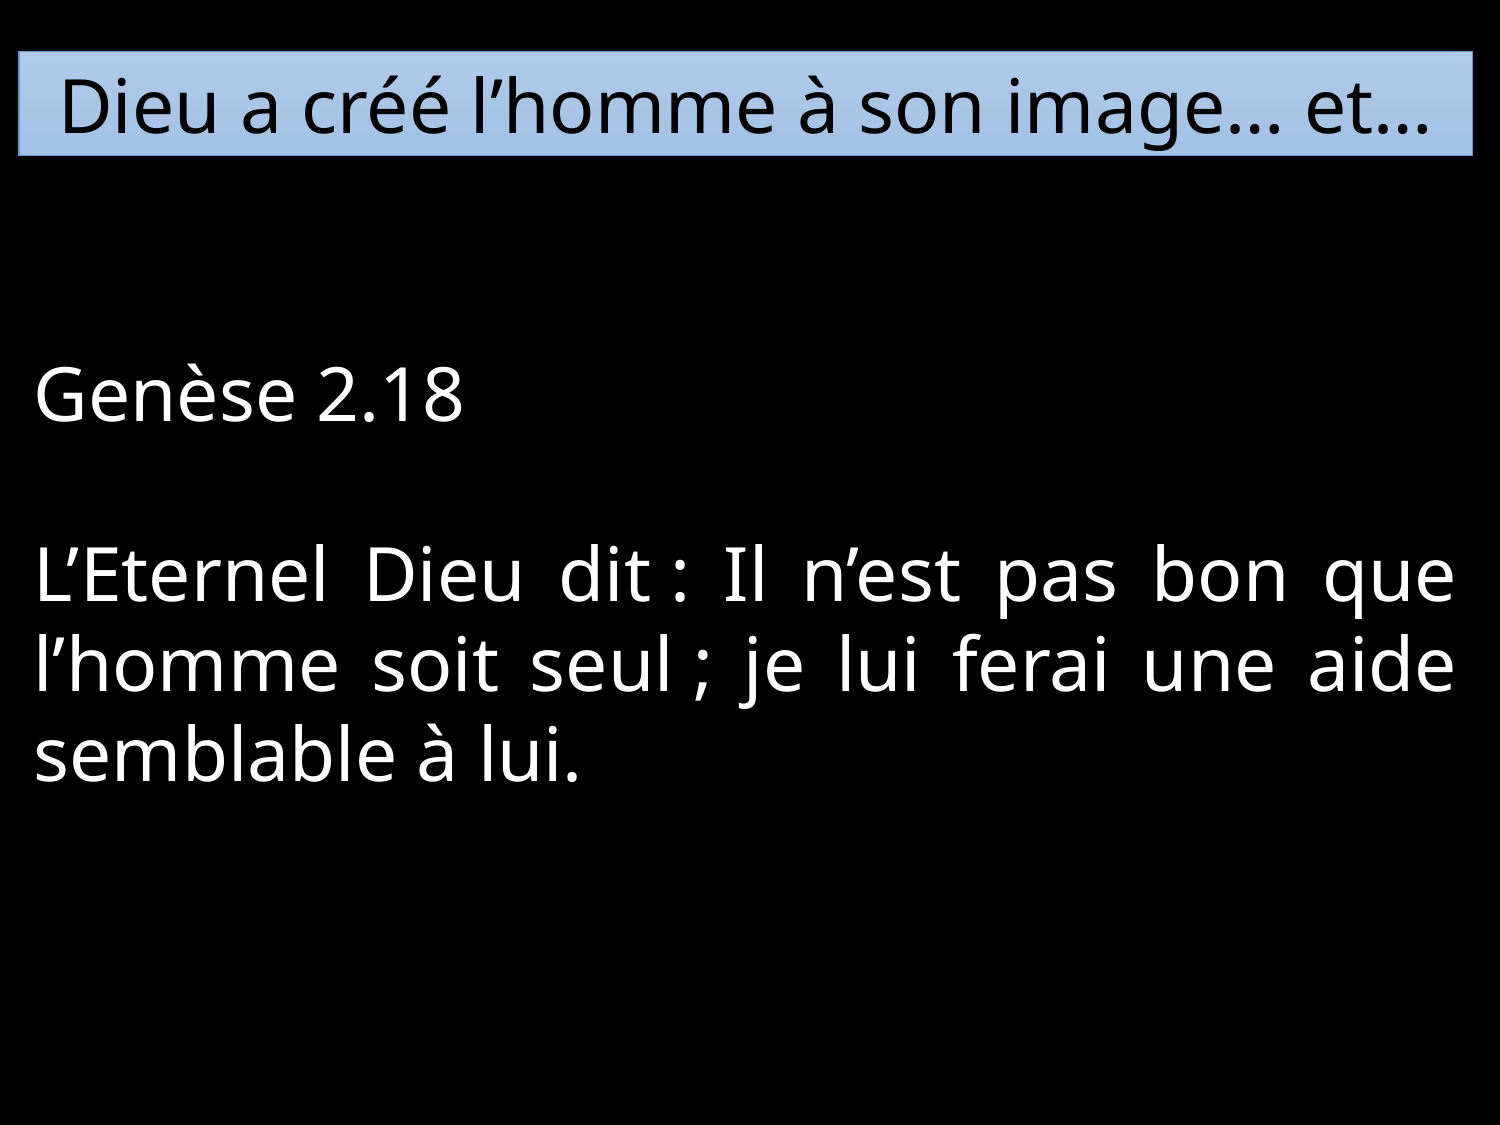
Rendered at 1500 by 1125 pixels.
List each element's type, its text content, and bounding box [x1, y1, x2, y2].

text_box Dieu a créé l’homme à son image… et… [18, 51, 1473, 156]
text_box Genèse 2.18 L’Eternel Dieu dit : Il n’est pas bon que l’homme soit seul ; je lui ferai une aide semblable à lui. [19, 338, 1473, 804]
